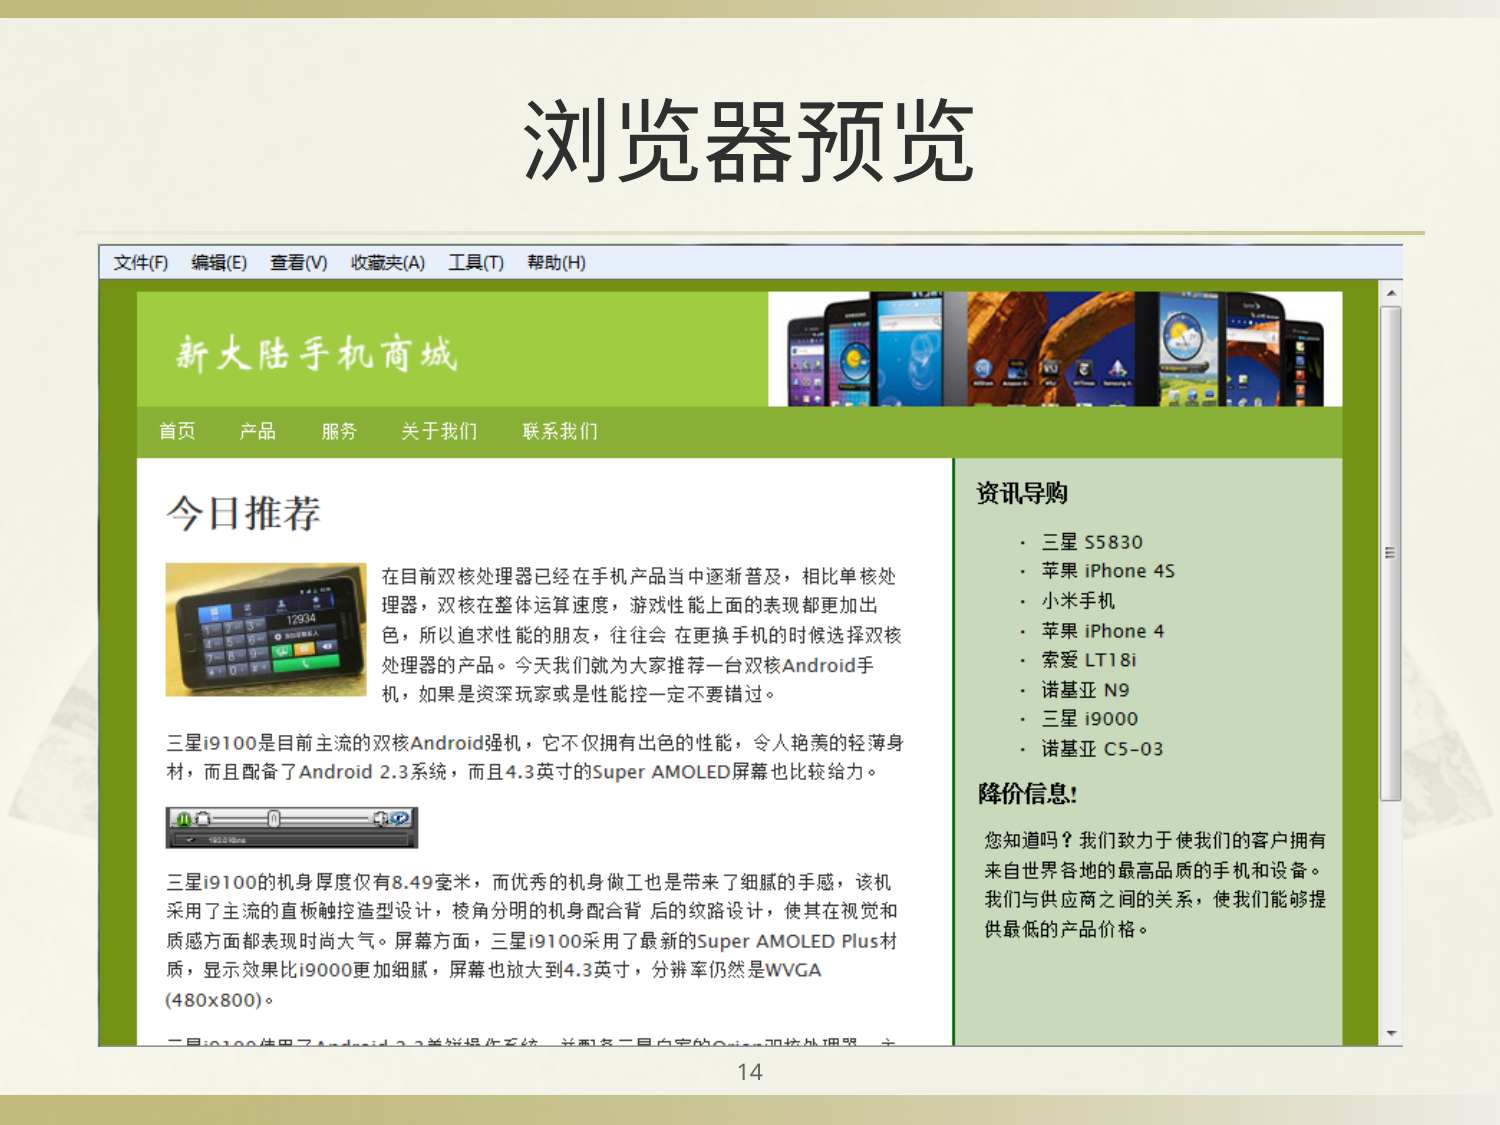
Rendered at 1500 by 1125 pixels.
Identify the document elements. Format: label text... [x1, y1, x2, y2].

title 浏览器预览 [75, 45, 1425, 233]
picture [96, 242, 1403, 1048]
slide_number 14 [675, 1056, 825, 1097]
